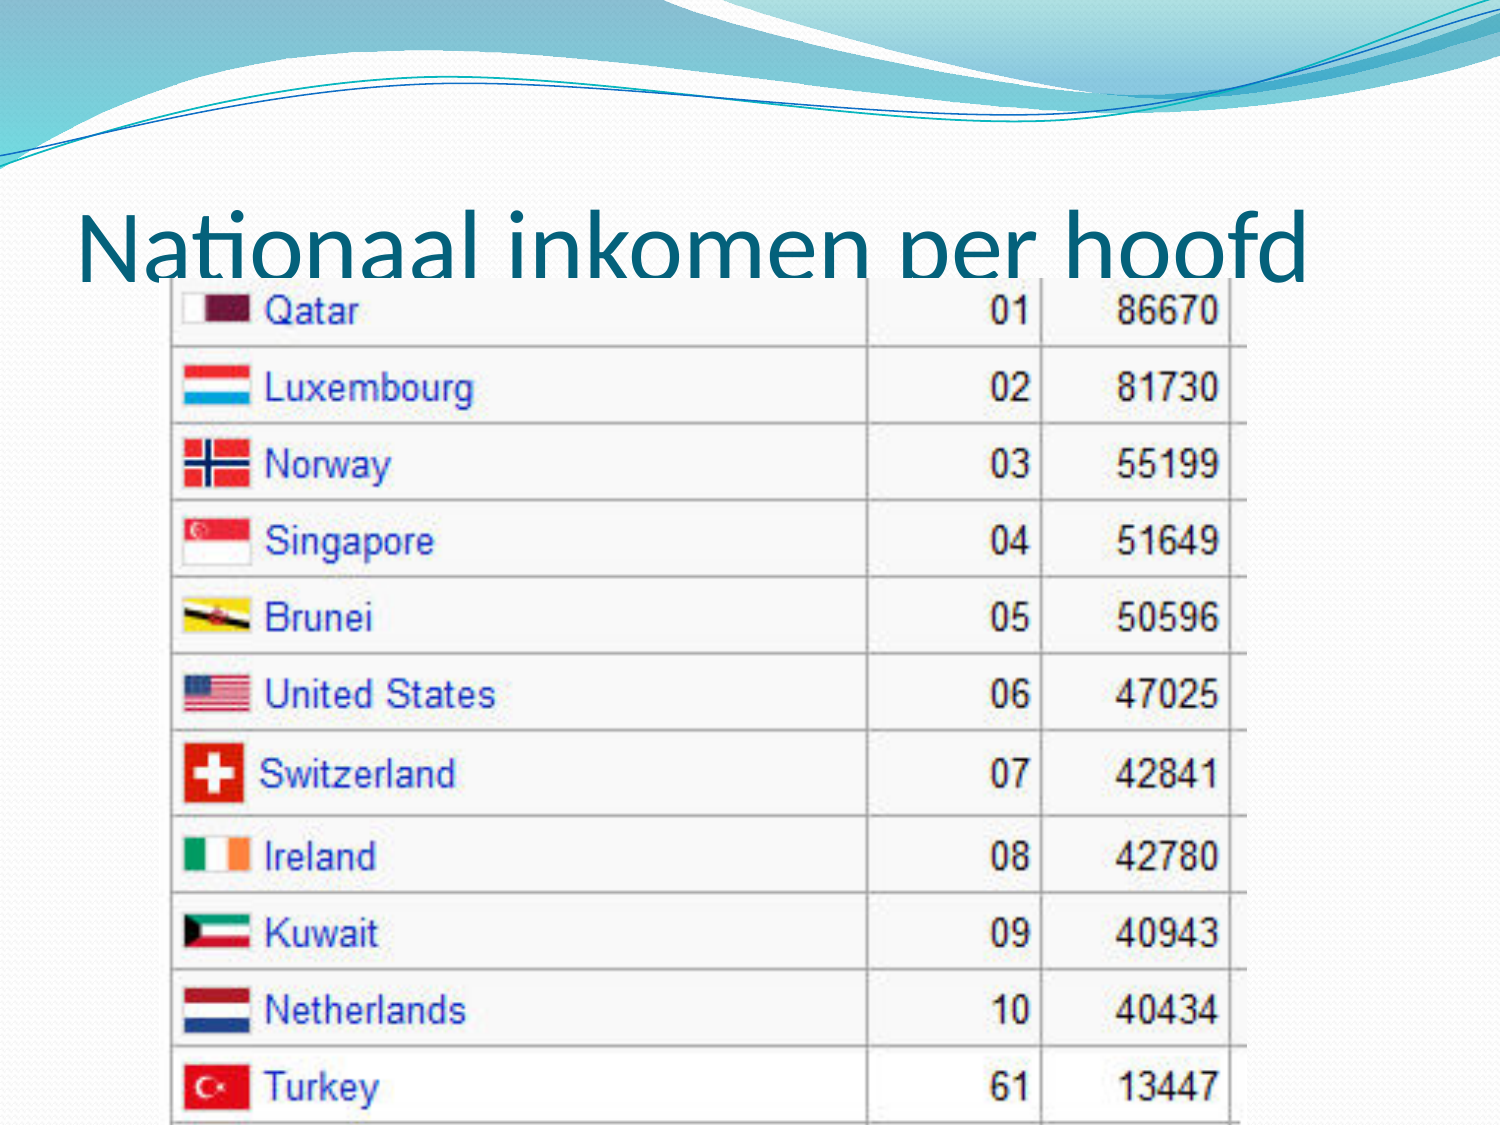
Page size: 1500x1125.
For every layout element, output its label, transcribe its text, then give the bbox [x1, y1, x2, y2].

picture [159, 278, 1247, 1125]
title Nationaal inkomen per hoofd [75, 115, 1425, 303]
